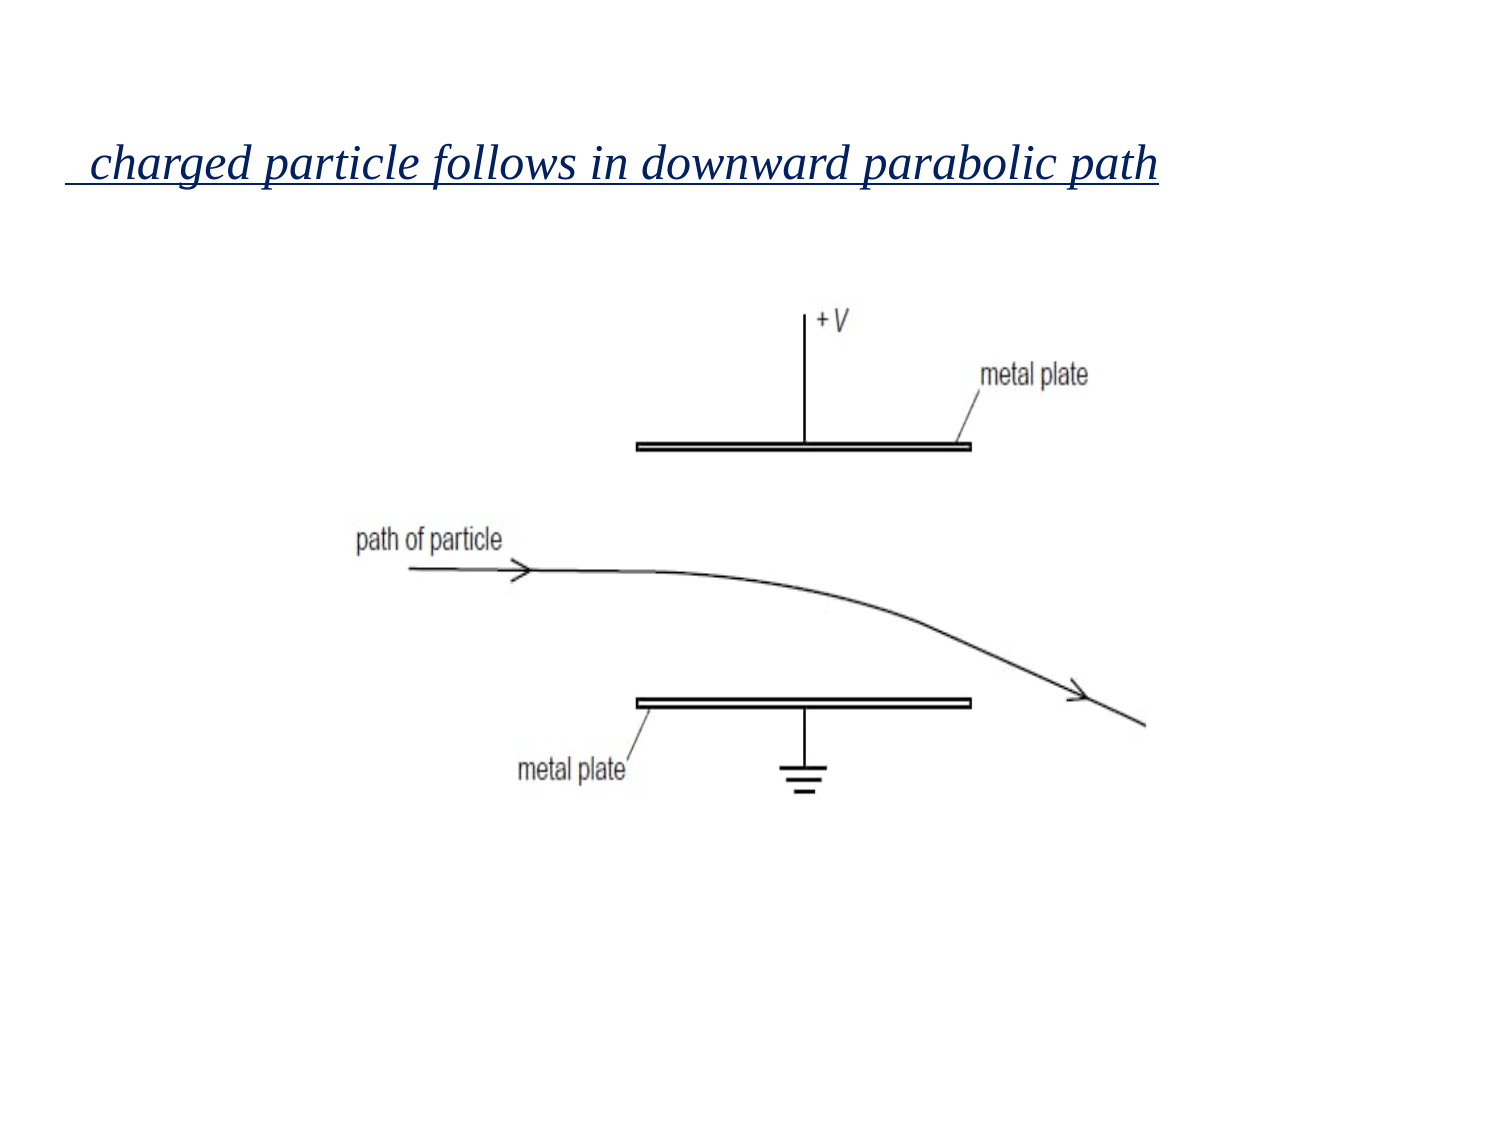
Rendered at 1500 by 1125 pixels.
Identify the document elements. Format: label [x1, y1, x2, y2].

picture [349, 299, 1151, 800]
